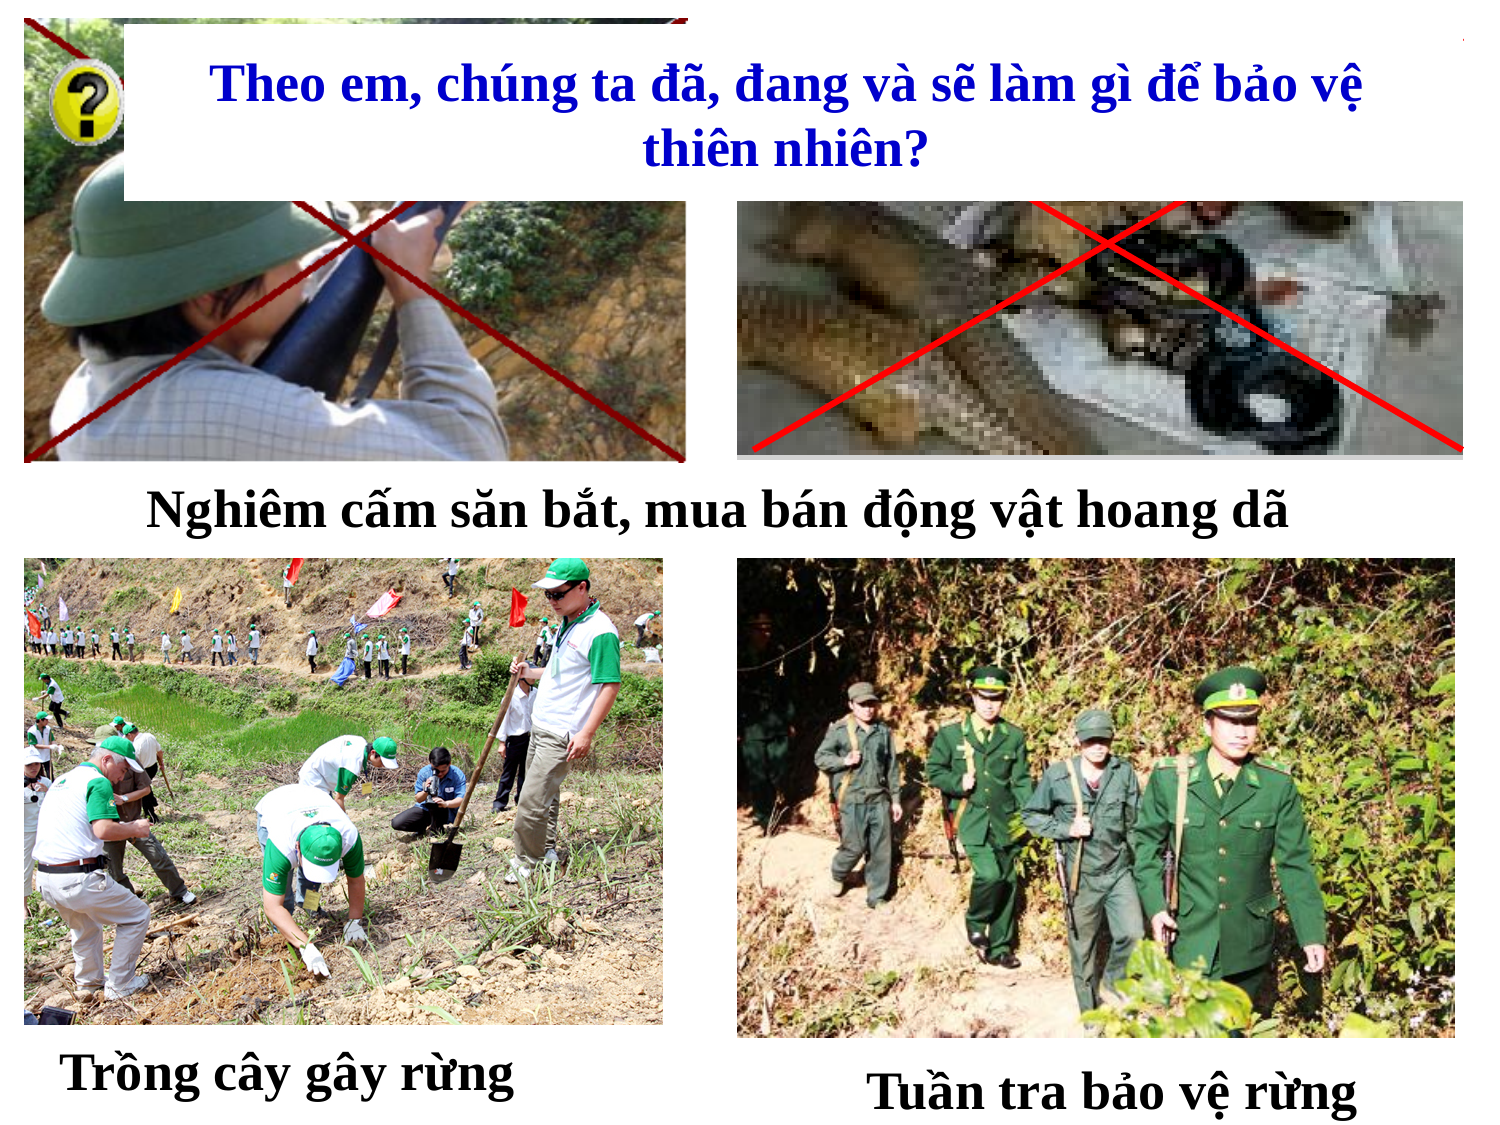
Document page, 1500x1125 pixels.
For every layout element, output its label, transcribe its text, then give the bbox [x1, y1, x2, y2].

picture [737, 558, 1455, 1038]
picture [24, 558, 663, 1026]
text_box Trồng cây gây rừng [24, 1037, 550, 1100]
text_box Theo em, chúng ta đã, đang và sẽ làm gì để bảo vệ thiên nhiên? [691, 24, 736, 200]
text_box Nghiêm cấm săn bắt, mua bán động vật hoang dã [87, 450, 1350, 563]
text_box Tuần tra bảo vệ rừng [800, 1049, 1425, 1125]
picture [24, 18, 688, 463]
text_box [737, 24, 1463, 460]
